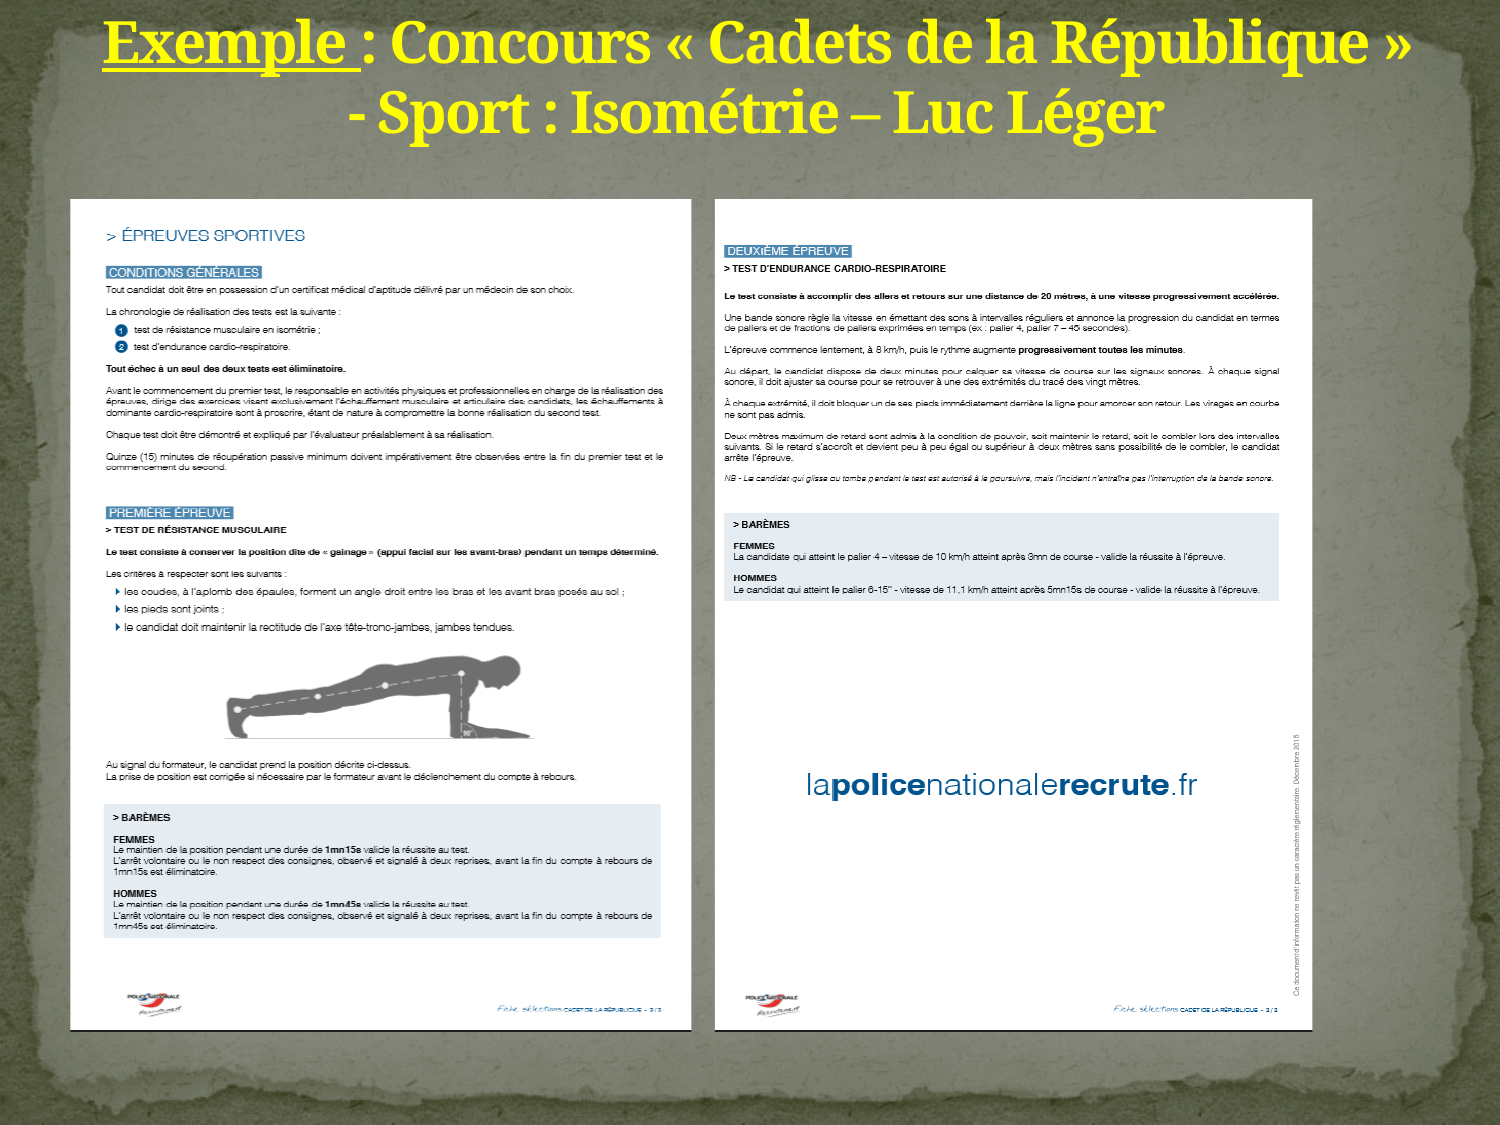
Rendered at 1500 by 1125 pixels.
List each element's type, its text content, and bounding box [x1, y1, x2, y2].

text_box Exemple : Concours « Cadets de la République » - Sport : Isométrie – Luc Léger [81, 0, 1432, 153]
picture [70, 199, 692, 1032]
picture [714, 199, 1313, 1032]
